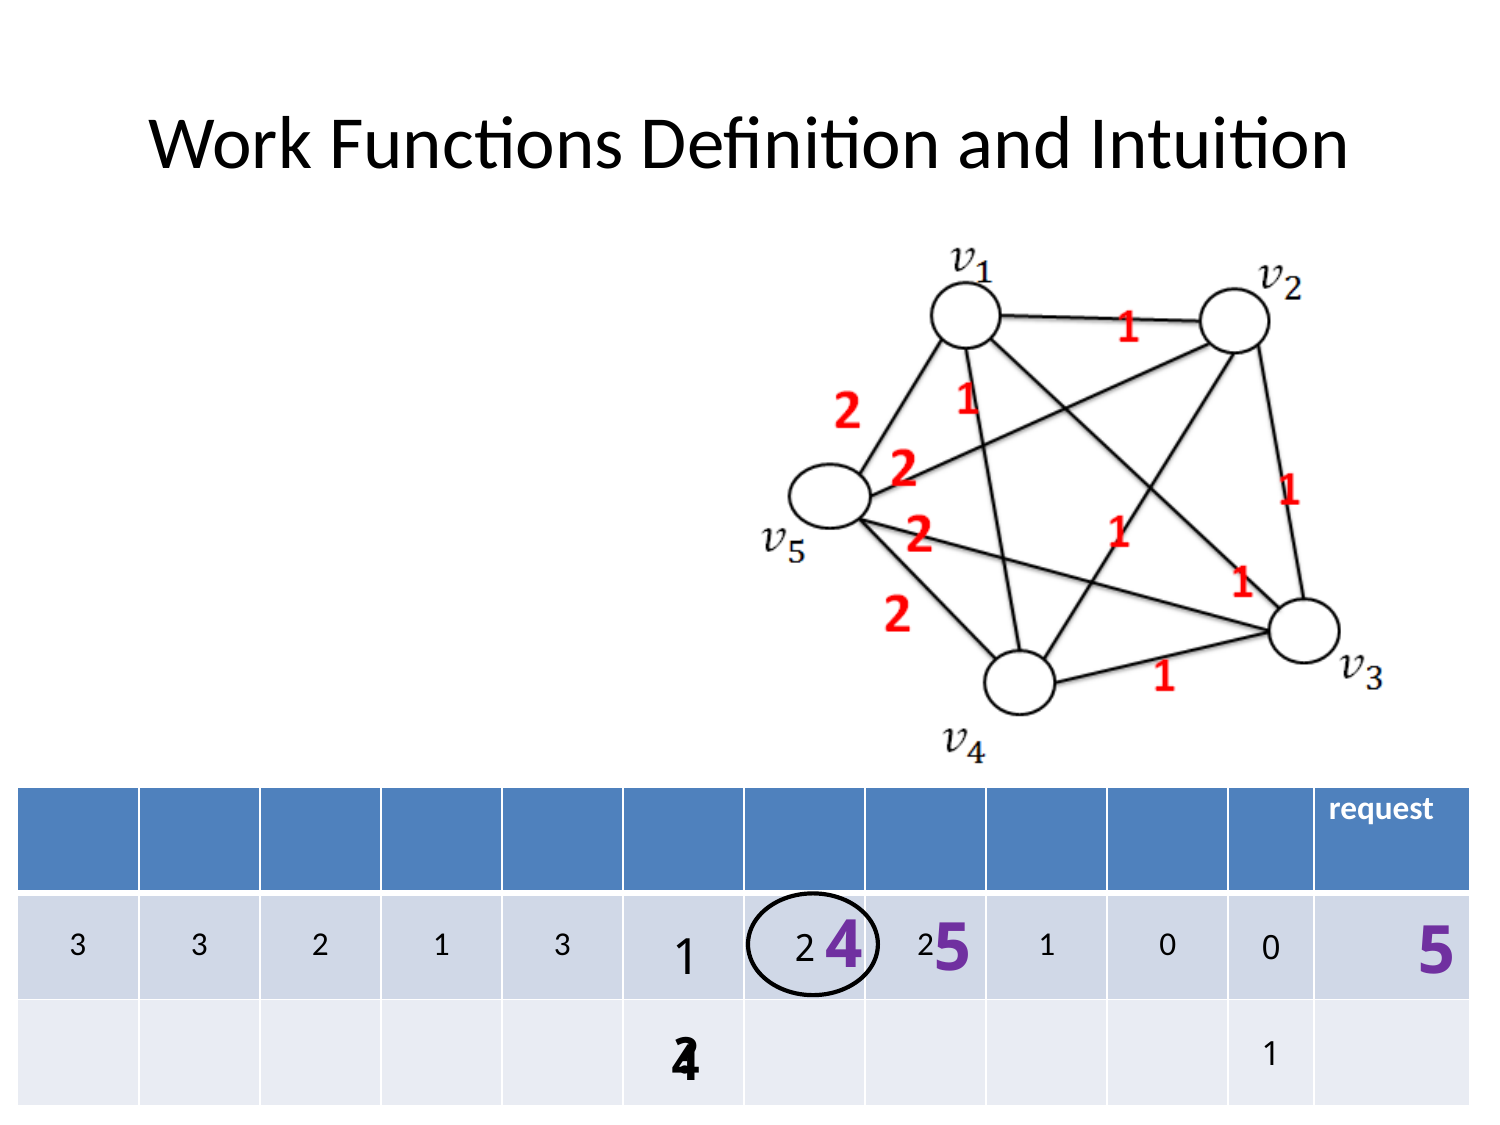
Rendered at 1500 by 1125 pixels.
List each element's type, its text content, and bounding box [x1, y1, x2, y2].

text_box 5 [856, 896, 987, 992]
text_box 4 [835, 893, 878, 902]
title Work Functions Definition and Intuition [75, 45, 1425, 233]
text_box ? [667, 1016, 715, 1092]
text_box 4 [747, 893, 791, 931]
text_box 5 [1340, 899, 1471, 994]
text_box 4 [747, 958, 773, 988]
text_box 4 [667, 1092, 715, 1098]
text_box 1 [667, 916, 715, 992]
text_box [745, 891, 881, 998]
picture [751, 231, 1392, 768]
